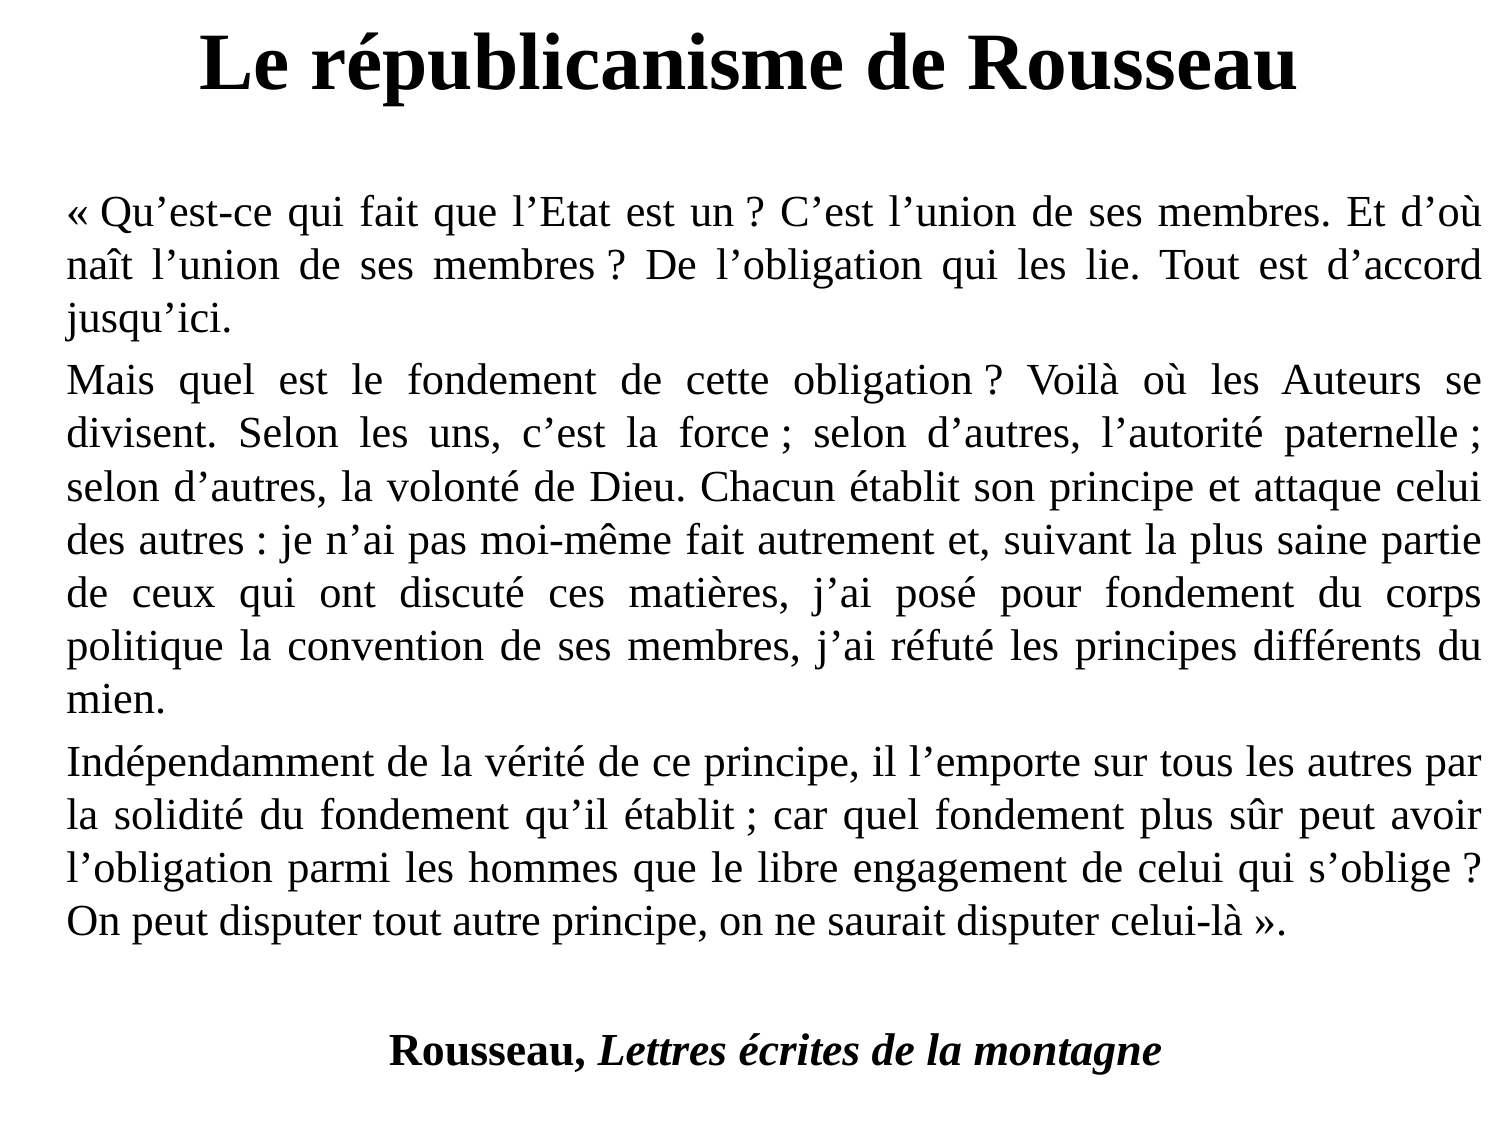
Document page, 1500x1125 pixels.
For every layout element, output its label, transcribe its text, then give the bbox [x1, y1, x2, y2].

list « Qu’est-ce qui fait que l’Etat est un ? C’est l’union de ses membres. Et d’où naît l’union de ses membres ? De l’obligation qui les lie. Tout est d’accord jusqu’ici. Mais quel est le fondement de cette obligation ? Voilà où les Auteurs se divisent. Selon les uns, c’est la force ; selon d’autres, l’autorité paternelle ; selon d’autres, la volonté de Dieu. Chacun établit son principe et attaque celui des autres : je n’ai pas moi-même fait autrement et, suivant la plus saine partie de ceux qui ont discuté ces matières, j’ai posé pour fondement du corps politique la convention de ses membres, j’ai réfuté les principes différents du mien. Indépendamment de la vérité de ce principe, il l’emporte sur tous les autres par la solidité du fondement qu’il établit ; car quel fondement plus sûr peut avoir l’obligation parmi les hommes que le libre engagement de celui qui s’oblige ? On peut disputer tout autre principe, on ne saurait disputer celui-là ». Rousseau, Lettres écrites de la montagne [0, 172, 1500, 1125]
title Le républicanisme de Rousseau [0, 0, 1500, 114]
